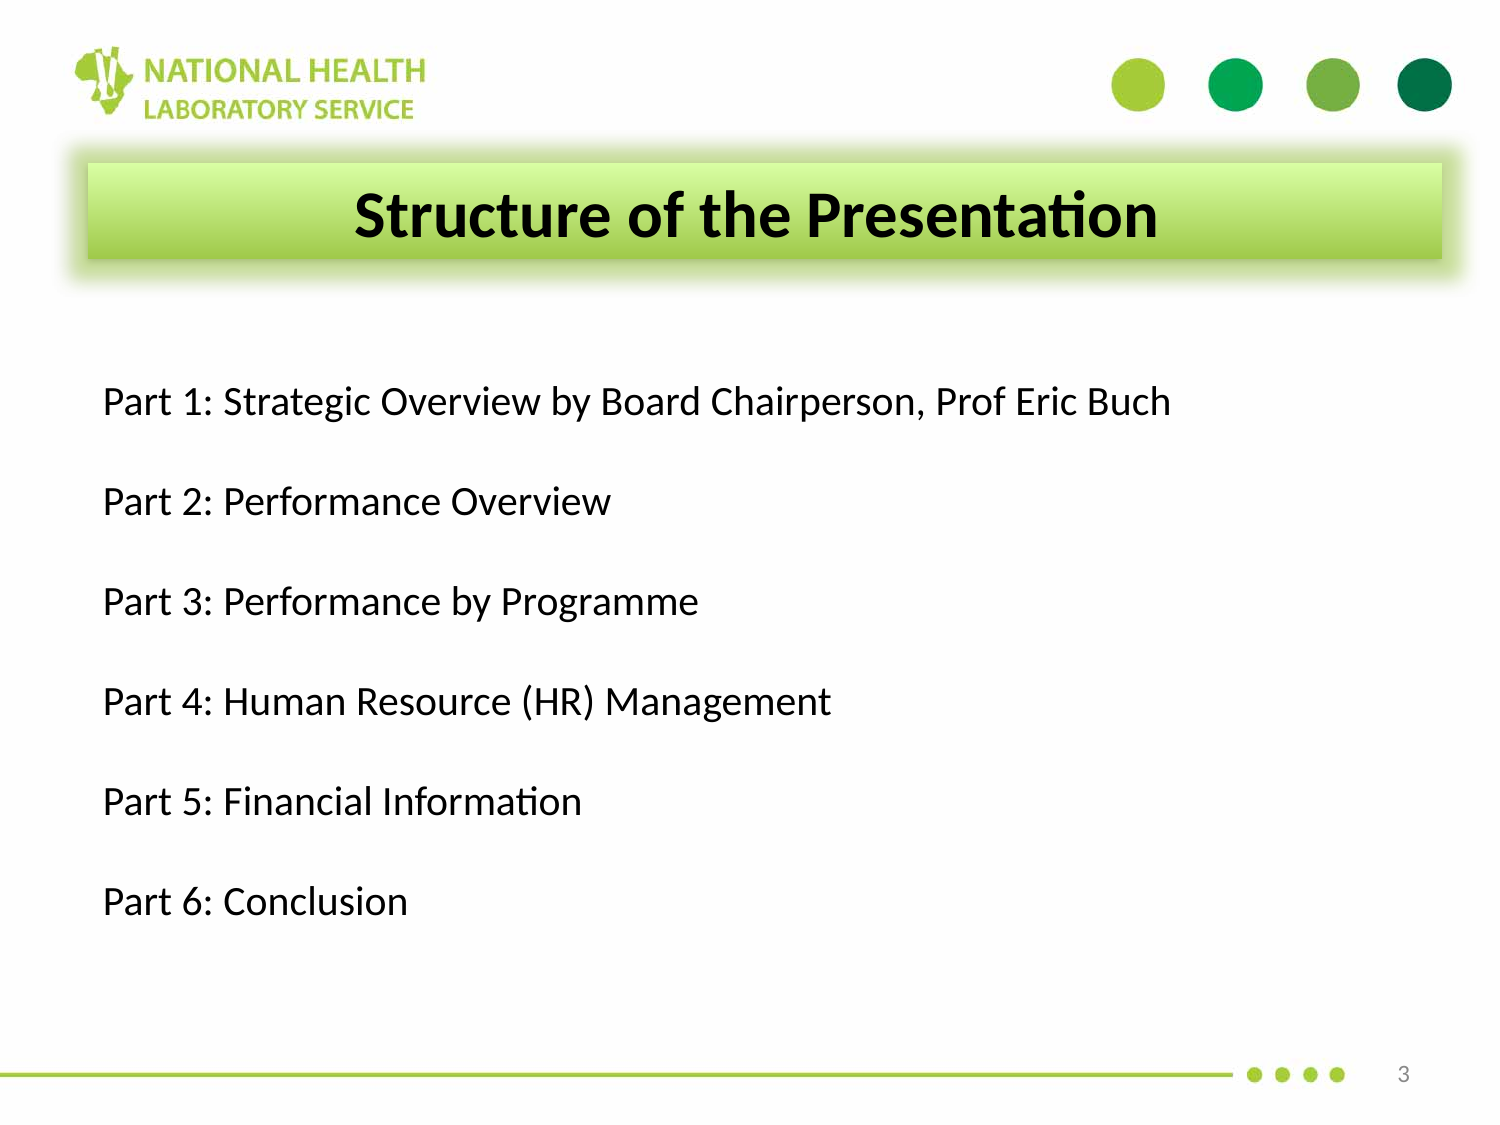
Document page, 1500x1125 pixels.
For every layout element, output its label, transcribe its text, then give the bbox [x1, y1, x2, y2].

text_box Structure of the Presentation [88, 163, 1442, 259]
slide_number 3 [1074, 1042, 1425, 1103]
picture [0, 0, 1500, 1125]
text_box Part 1: Strategic Overview by Board Chairperson, Prof Eric Buch Part 2: Performance Overview Part 3: Performance by Programme Part 4: Human Resource (HR) Management Part 5: Financial Information Part 6: Conclusion [88, 321, 1442, 932]
